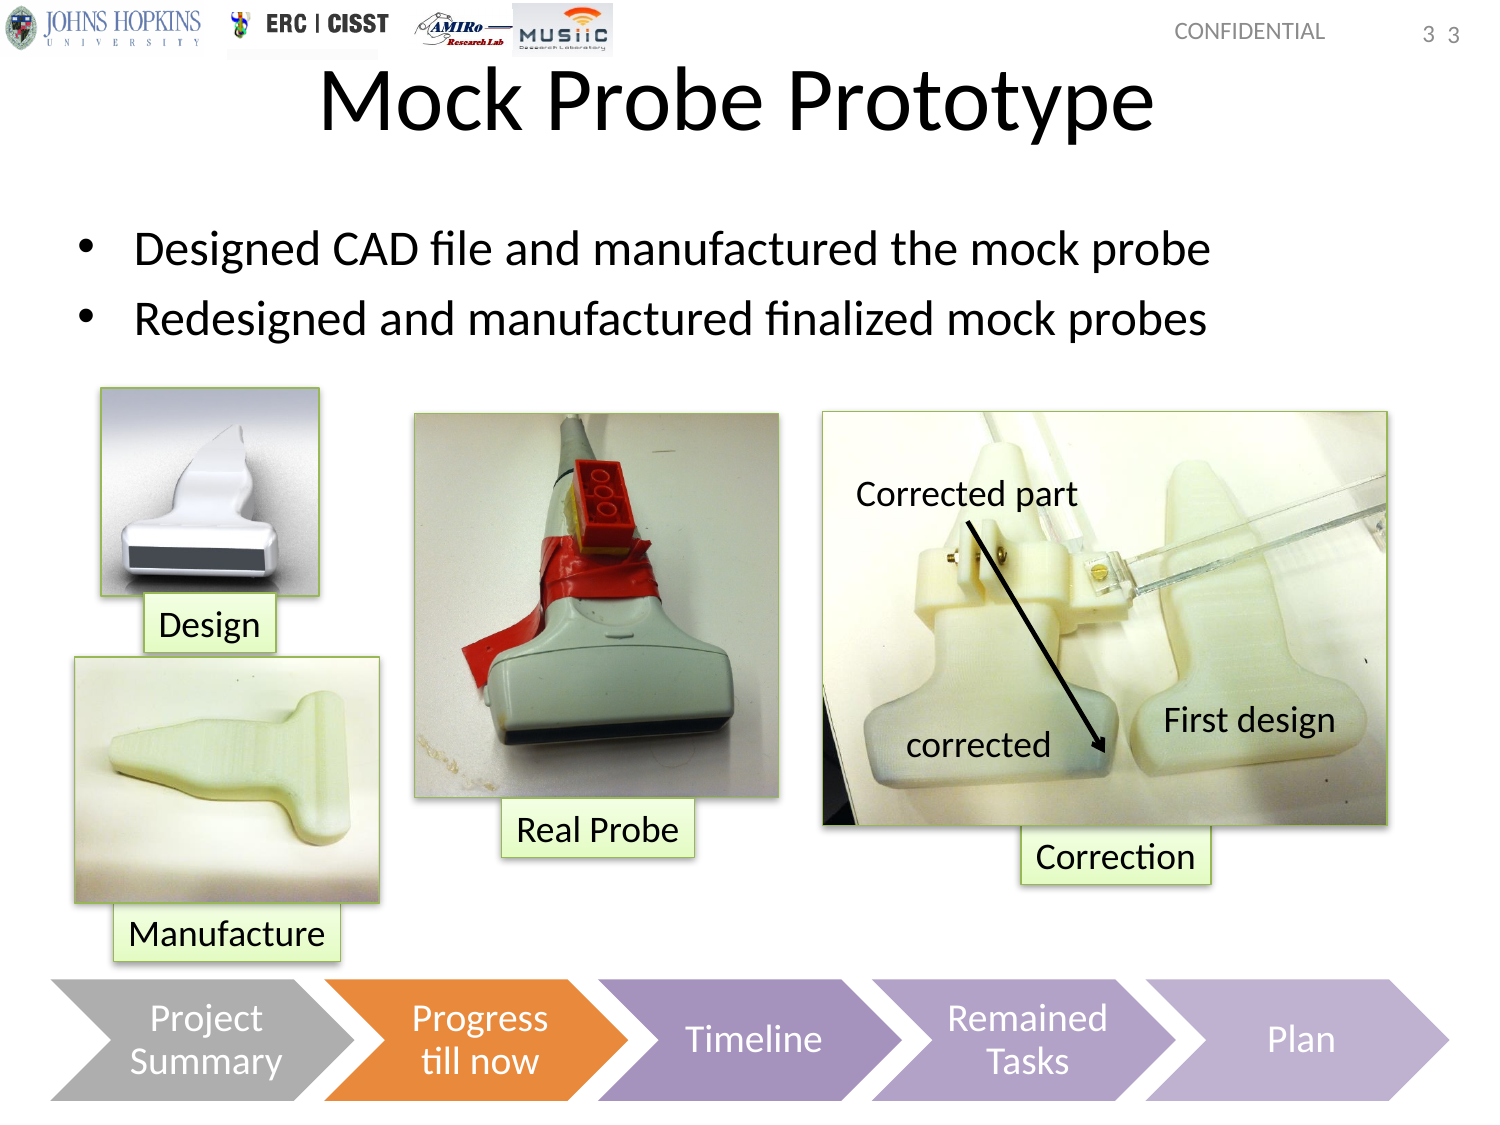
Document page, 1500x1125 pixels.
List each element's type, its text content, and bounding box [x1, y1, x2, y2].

picture [101, 388, 319, 596]
picture [226, 2, 613, 72]
picture [0, 0, 204, 58]
title Mock Probe Prototype [62, 0, 1413, 188]
text_box Design [143, 604, 277, 653]
picture [822, 412, 1387, 826]
text_box Real Probe [501, 805, 695, 858]
text_box Manufacture [113, 912, 341, 957]
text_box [967, 521, 1106, 754]
picture [415, 413, 779, 798]
picture [75, 657, 379, 903]
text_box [49, 958, 1451, 1122]
slide_number 3 [1125, 3, 1475, 64]
list Designed CAD file and manufactured the mock probe Redesigned and manufactured finalized mock probes [62, 208, 1413, 951]
text_box Correction [1020, 836, 1212, 885]
